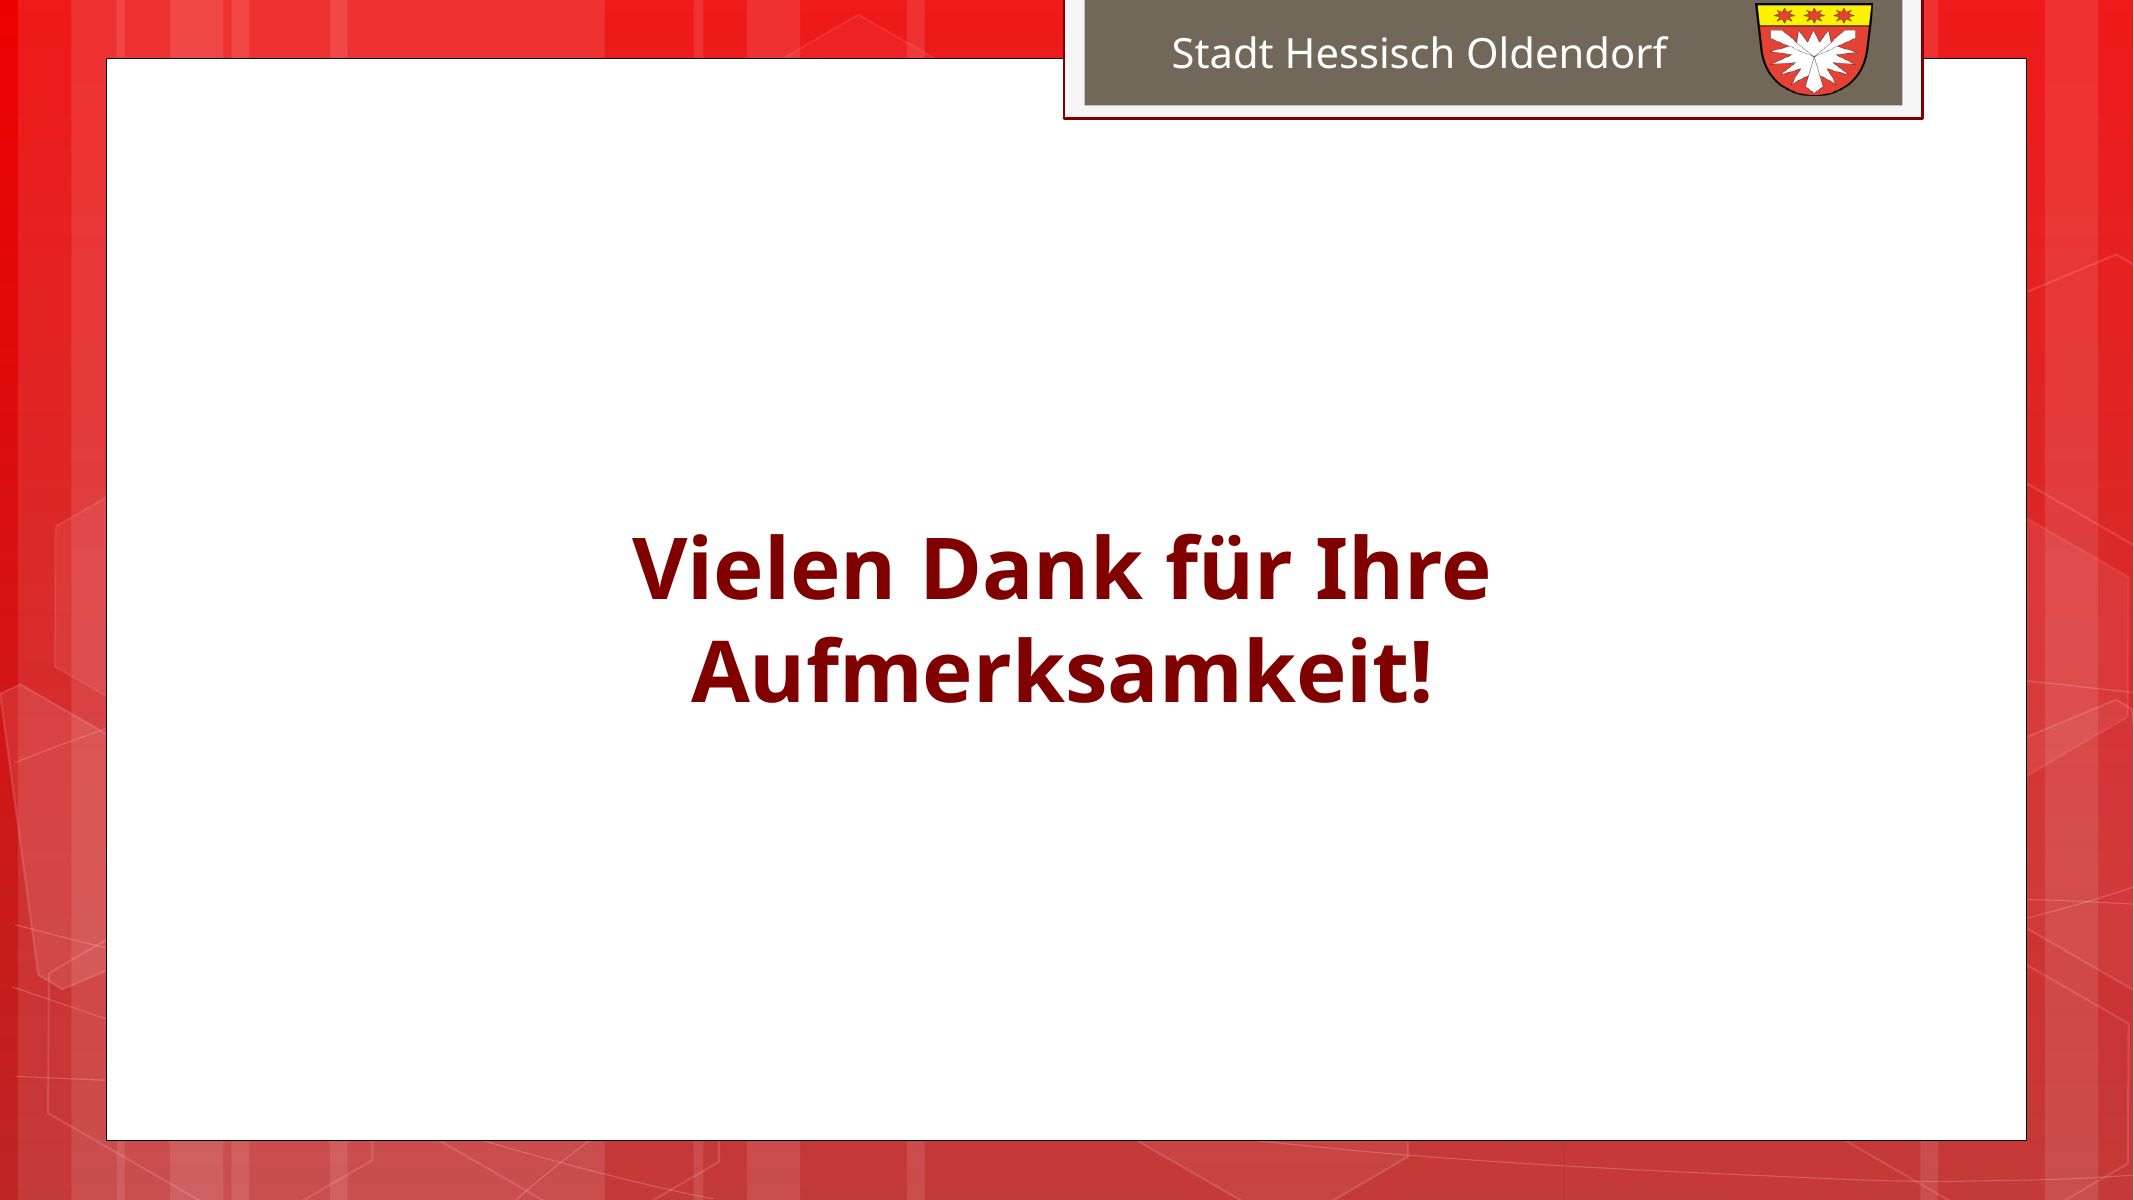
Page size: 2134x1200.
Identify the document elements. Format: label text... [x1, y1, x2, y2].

title Vielen Dank für Ihre Aufmerksamkeit! [243, 179, 1883, 1054]
text_box Stadt Hessisch Oldendorf [1099, 19, 1740, 85]
picture [1755, 3, 1874, 97]
text_box [612, 406, 1825, 1021]
